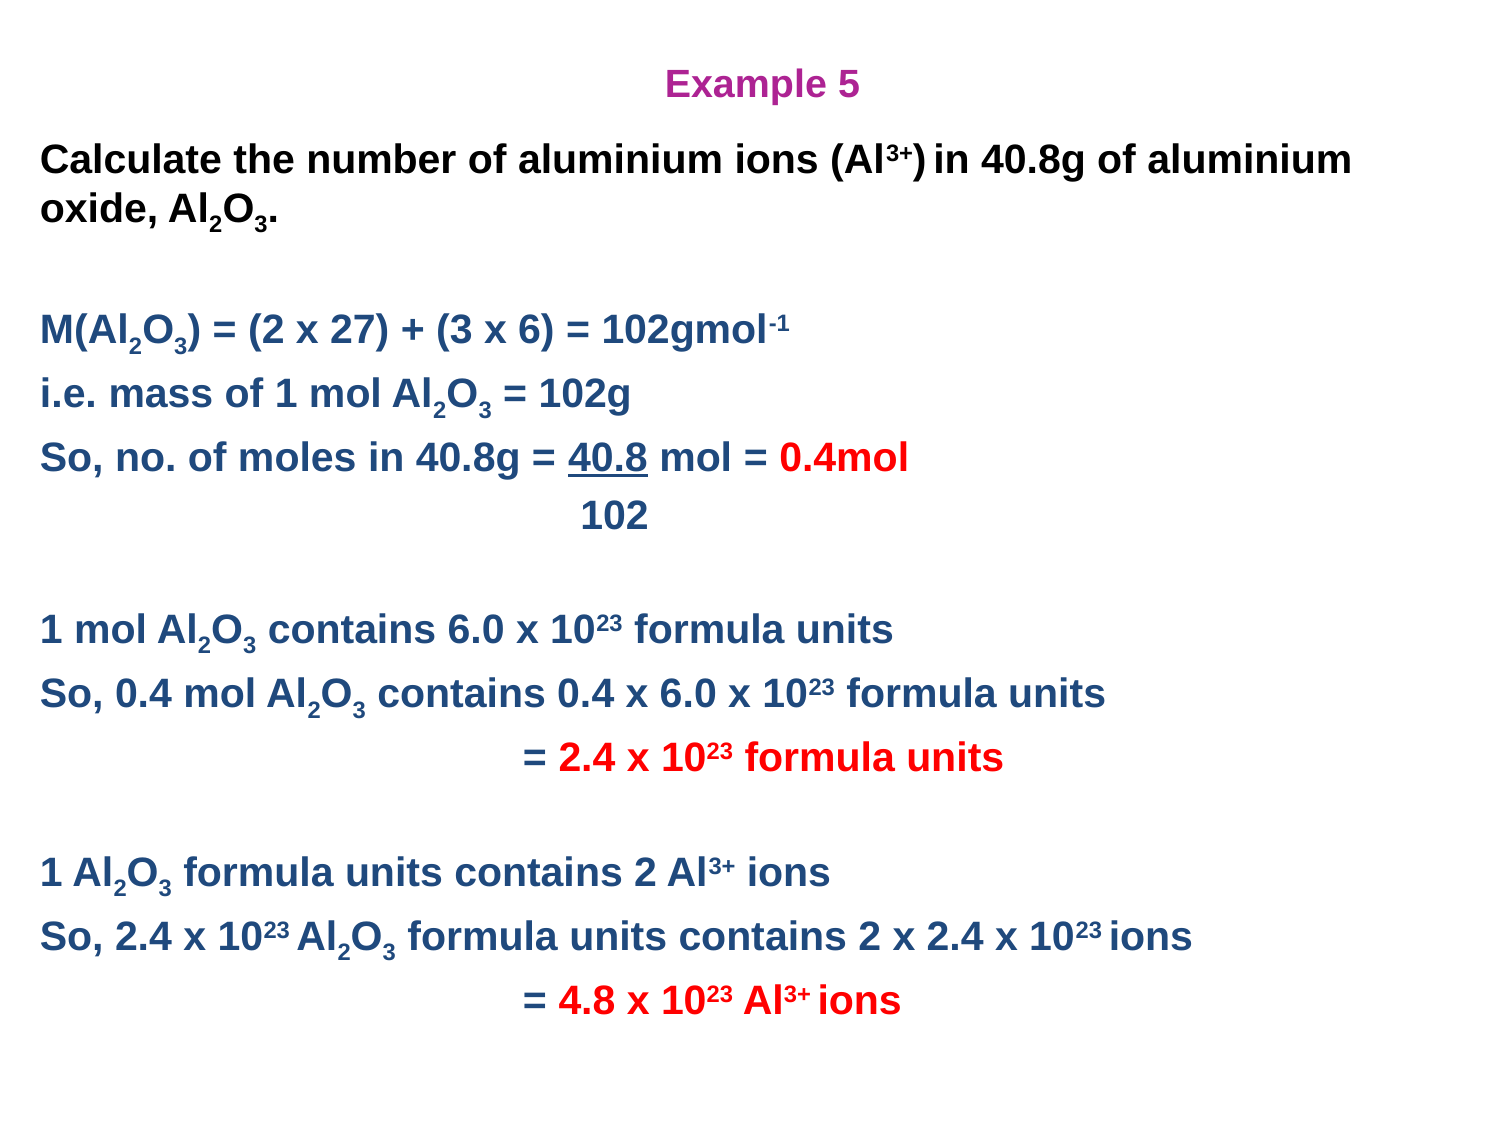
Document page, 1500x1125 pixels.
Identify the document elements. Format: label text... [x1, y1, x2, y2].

title Example 5 [125, 50, 1400, 113]
subtitle Calculate the number of aluminium ions (Al3+) in 40.8g of aluminium oxide, Al2O3. M(Al2O3) = (2 x 27) + (3 x 6) = 102gmol-1 i.e. mass of 1 mol Al2O3 = 102g So, no. of moles in 40.8g = 40.8 mol = 0.4mol 102 1 mol Al2O3 contains 6.0 x 1023 formula units So, 0.4 mol Al2O3 contains 0.4 x 6.0 x 1023 formula units = 2.4 x 1023 formula units 1 Al2O3 formula units contains 2 Al3+ ions So, 2.4 x 1023 Al2O3 formula units contains 2 x 2.4 x 1023 ions = 4.8 x 1023 Al3+ ions [24, 125, 1463, 1038]
